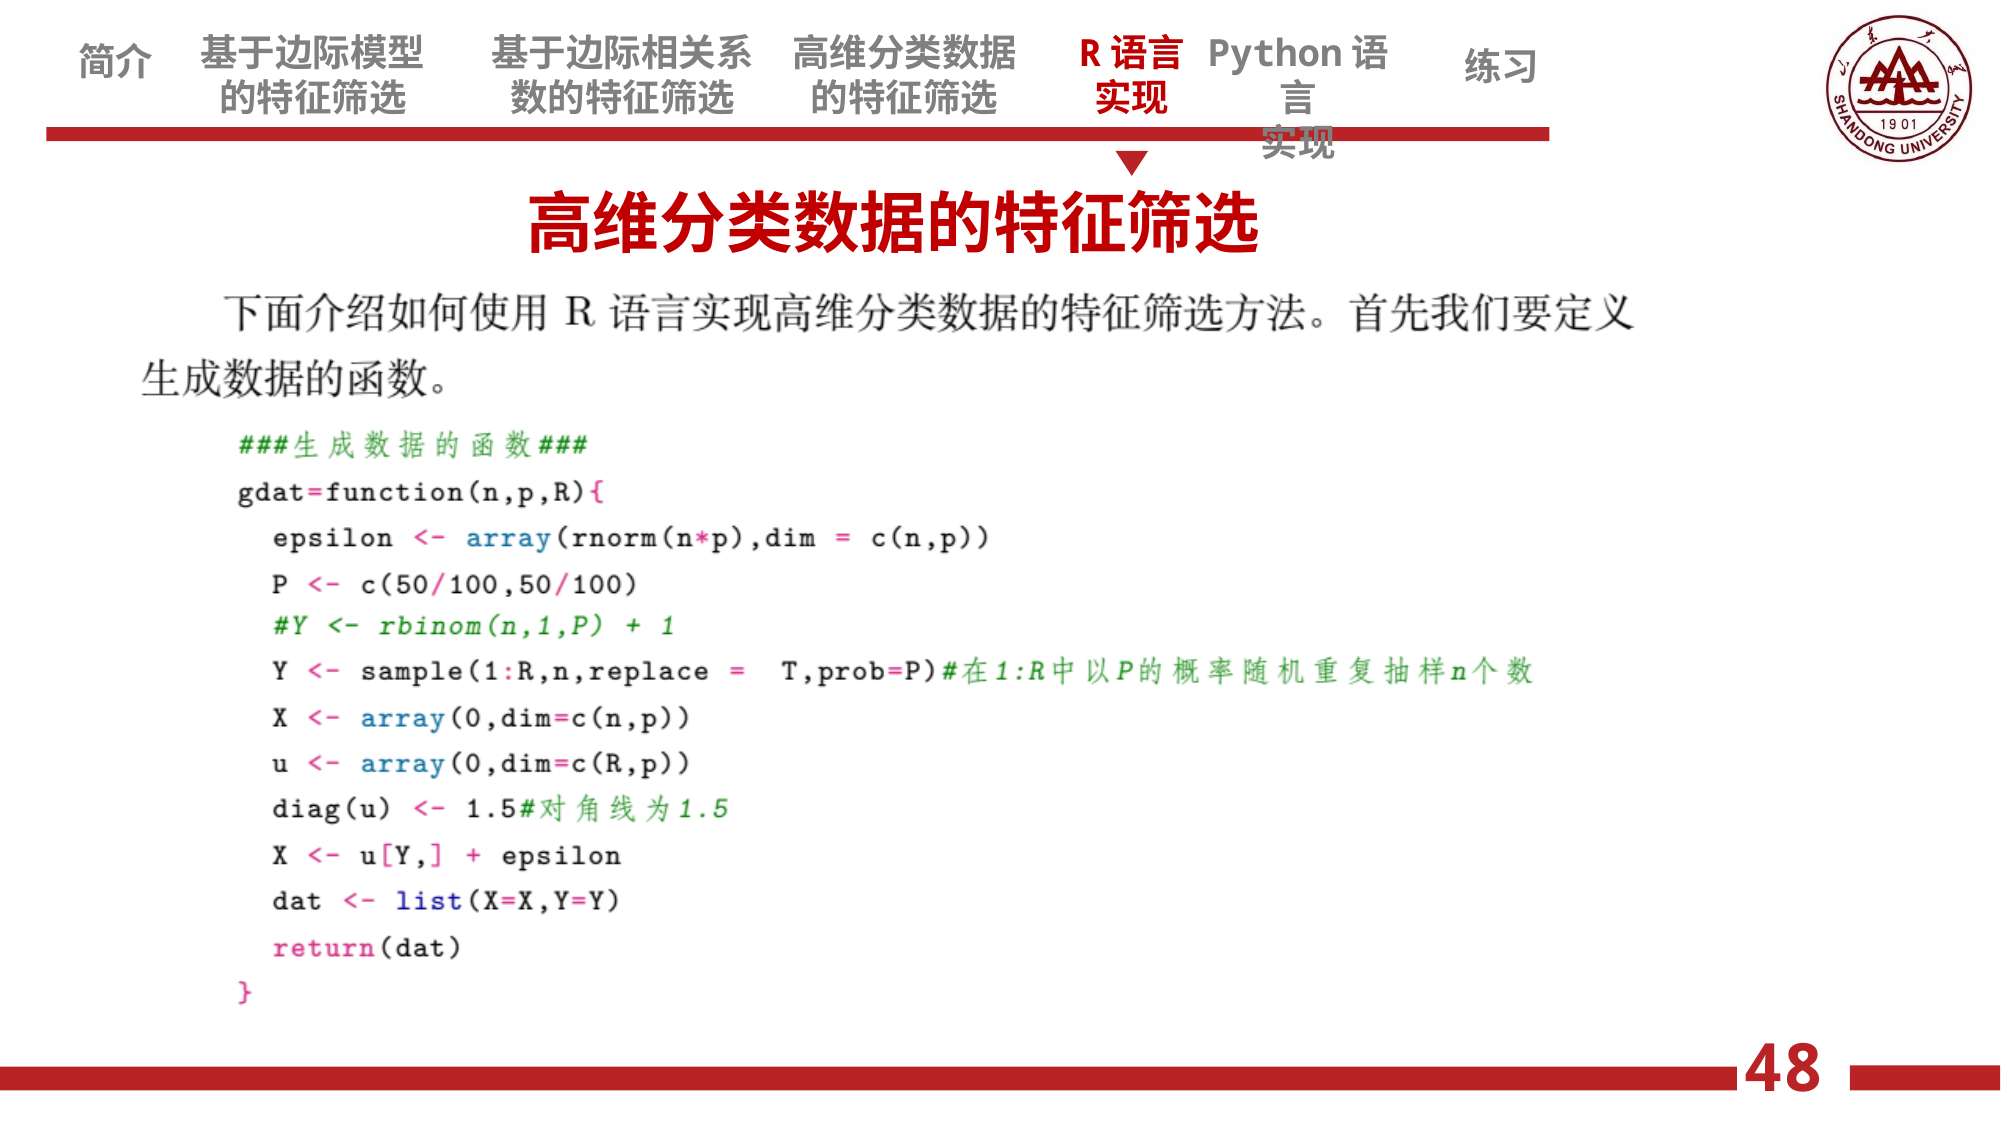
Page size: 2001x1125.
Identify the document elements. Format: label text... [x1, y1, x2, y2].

text_box 高维分类数据的特征筛选 [511, 173, 1303, 269]
slide_number [1550, 1042, 2000, 1103]
picture [1820, 9, 1977, 167]
picture [235, 424, 1566, 1027]
picture [133, 281, 1649, 406]
